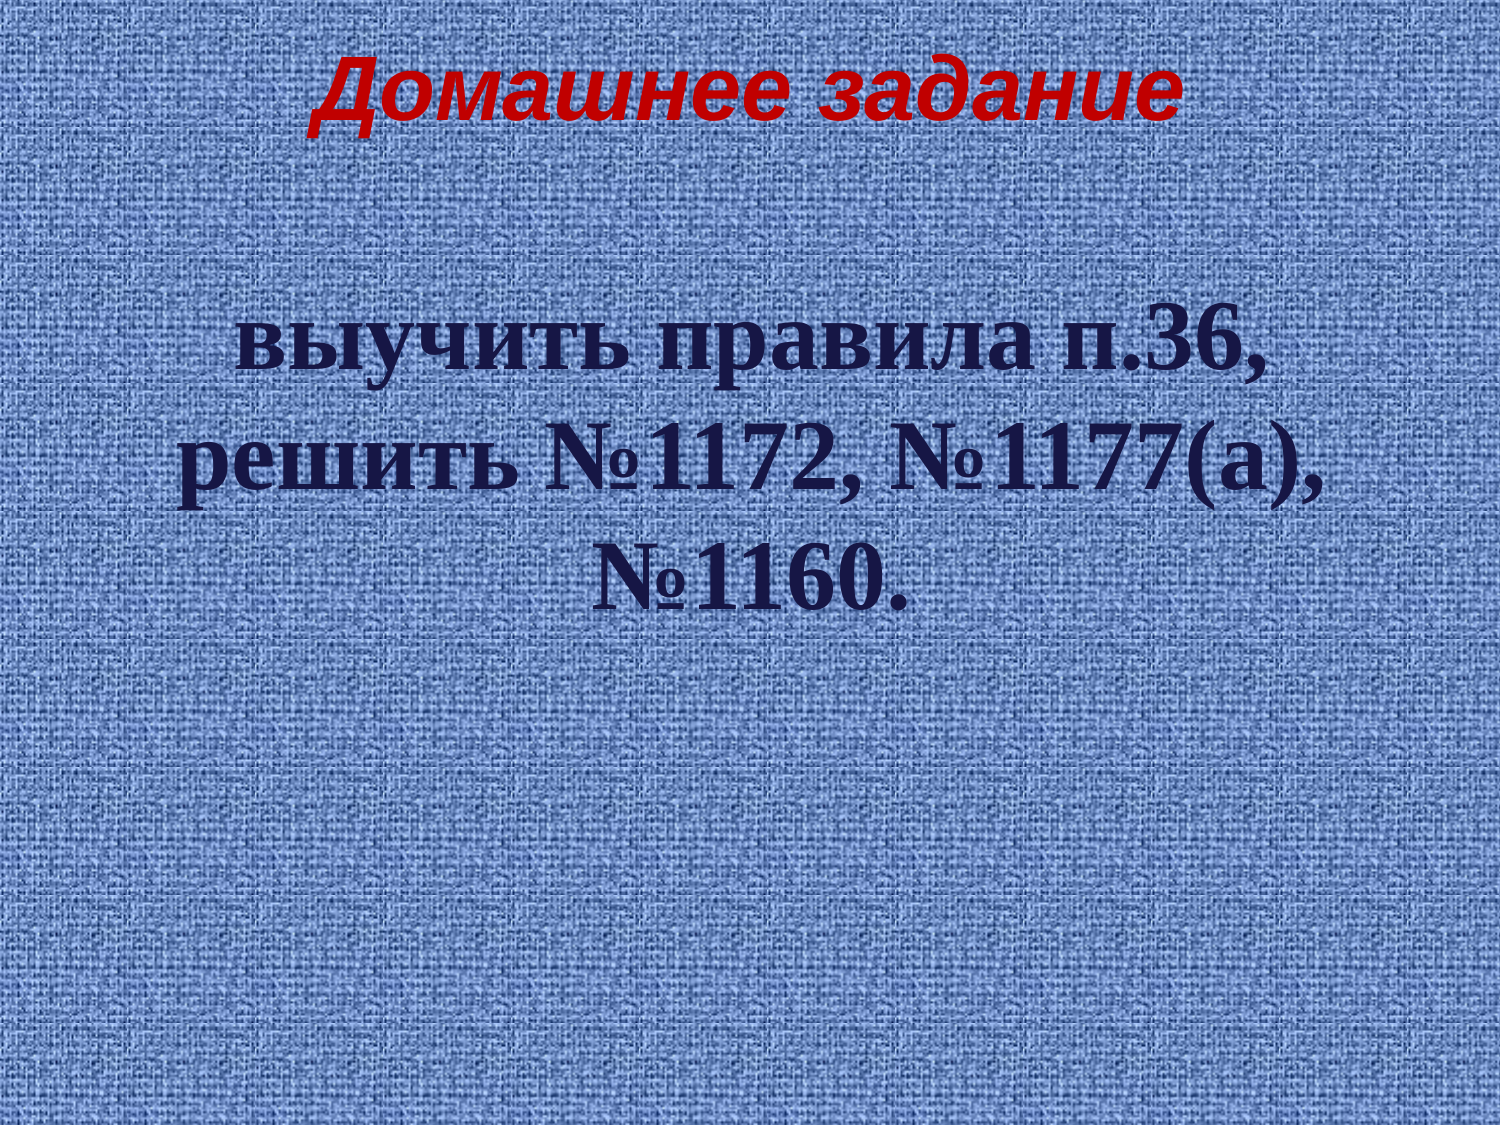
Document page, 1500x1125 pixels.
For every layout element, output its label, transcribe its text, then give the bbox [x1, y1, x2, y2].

picture [0, 0, 1500, 1125]
list выучить правила п.36, решить №1172, №1177(а), №1160. [75, 262, 1425, 1005]
title Домашнее задание [75, 45, 1425, 233]
